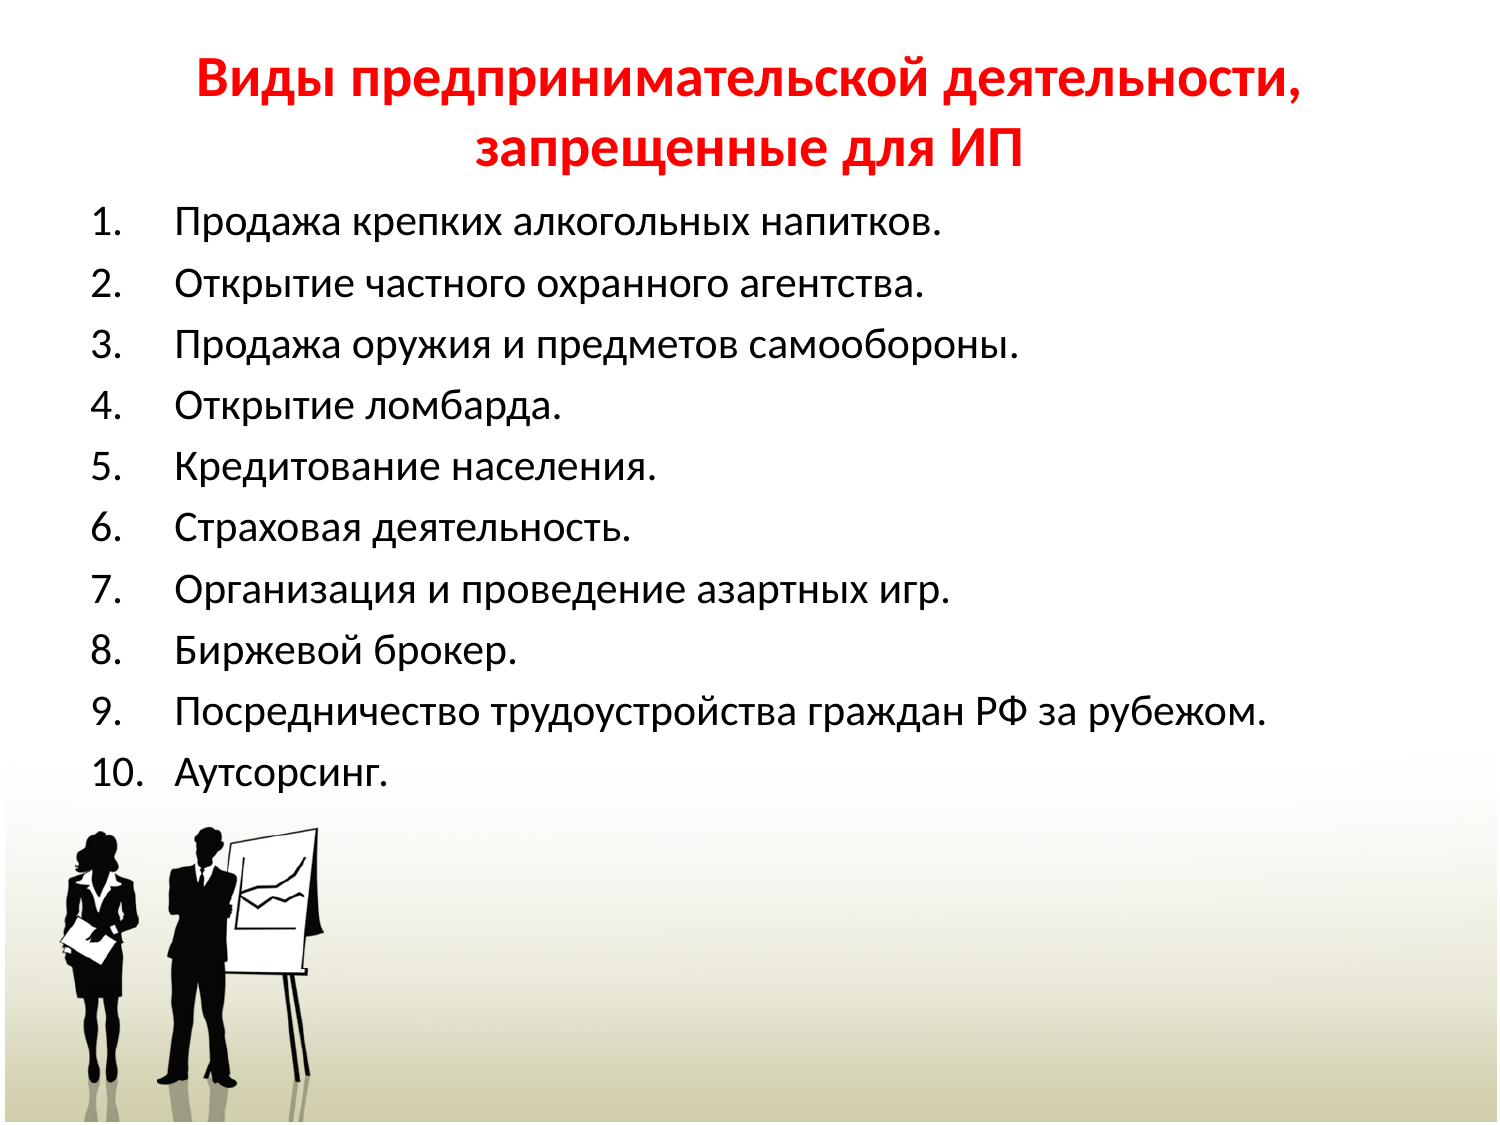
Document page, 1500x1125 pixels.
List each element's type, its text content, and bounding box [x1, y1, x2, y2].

title Виды предпринимательской деятельности, запрещенные для ИП [75, 42, 1425, 173]
picture [0, 0, 1500, 1125]
list Продажа крепких алкогольных напитков. Открытие частного охранного агентства. Продажа оружия и предметов самообороны. Открытие ломбарда. Кредитование населения. Страховая деятельность. Организация и проведение азартных игр. Биржевой брокер. Посредничество трудоустройства граждан РФ за рубежом. Аутсорсинг. [75, 184, 1425, 823]
